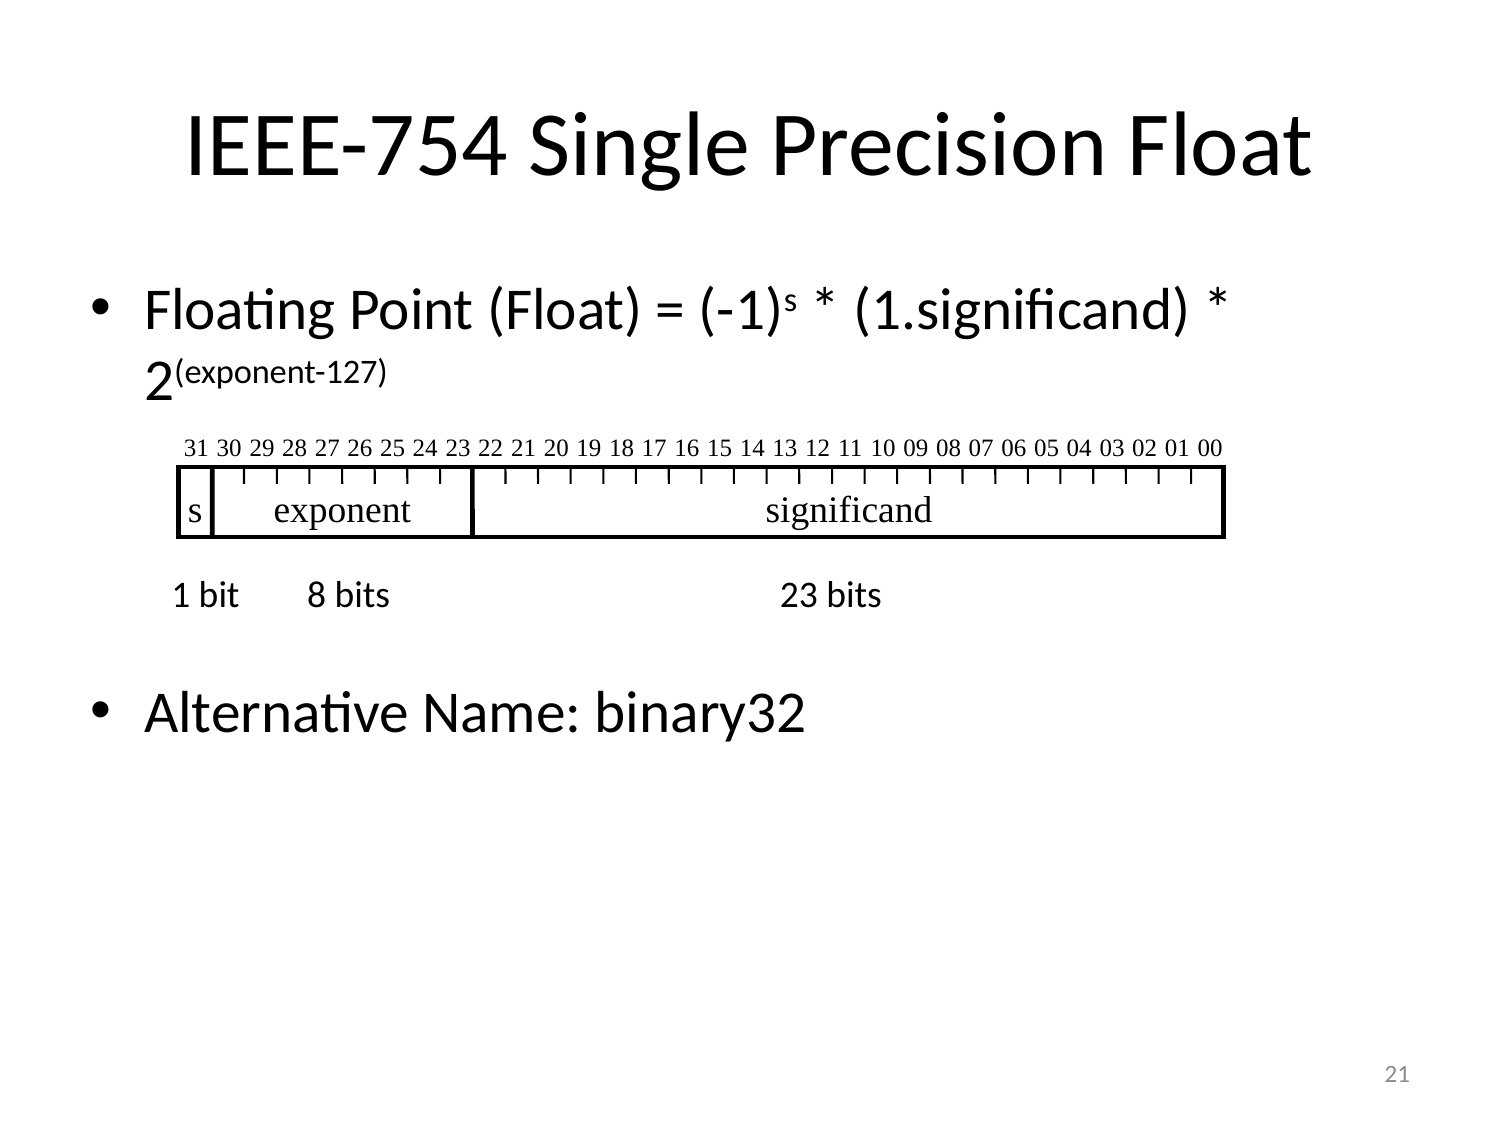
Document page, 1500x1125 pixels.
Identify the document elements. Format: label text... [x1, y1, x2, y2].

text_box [168, 424, 1238, 538]
list Floating Point (Float) = (-1)s * (1.significand) * 2(exponent-127) Alternative Name: binary32 [75, 262, 1425, 1005]
title IEEE-754 Single Precision Float [75, 45, 1425, 233]
text_box 1 bit 8 bits 23 bits [156, 562, 899, 623]
slide_number 21 [1074, 1042, 1425, 1103]
